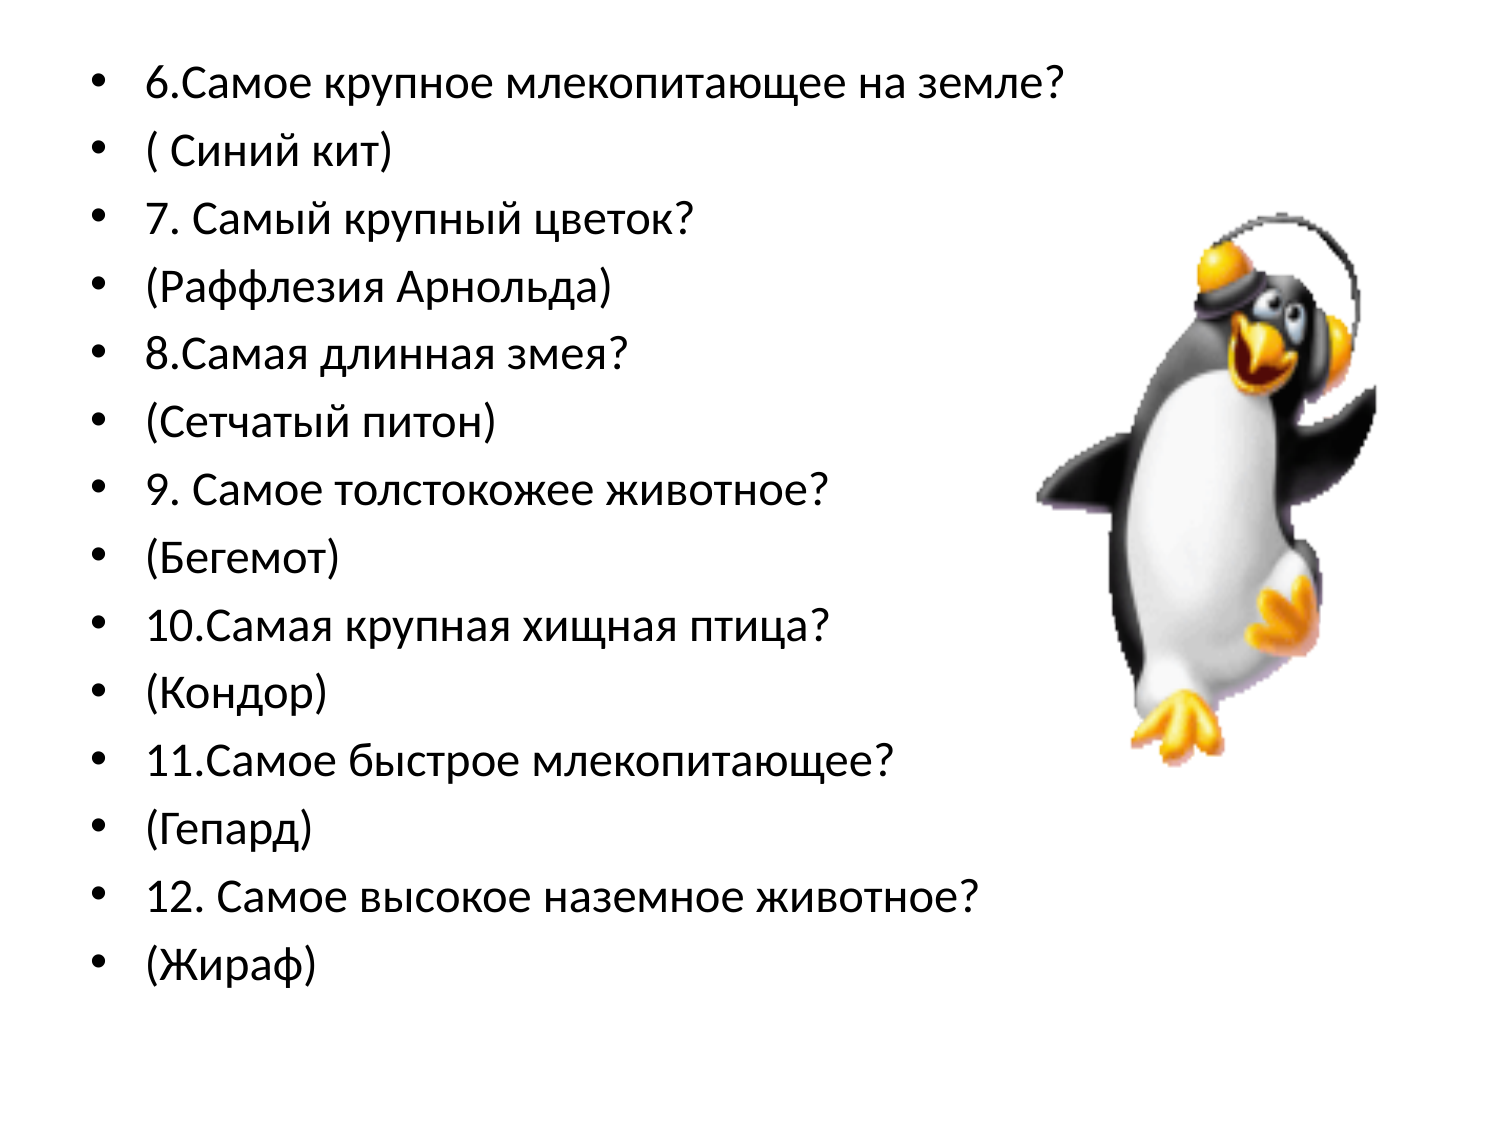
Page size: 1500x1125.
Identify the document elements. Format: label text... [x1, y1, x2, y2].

picture [974, 184, 1448, 823]
list 6.Самое крупное млекопитающее на земле? ( Синий кит) 7. Самый крупный цветок? (Раффлезия Арнольда) 8.Самая длинная змея? (Сетчатый питон) 9. Самое толстокожее животное? (Бегемот) 10.Самая крупная хищная птица? (Кондор) 11.Самое быстрое млекопитающее? (Гепард) 12. Самое высокое наземное животное? (Жираф) [75, 42, 1425, 1005]
